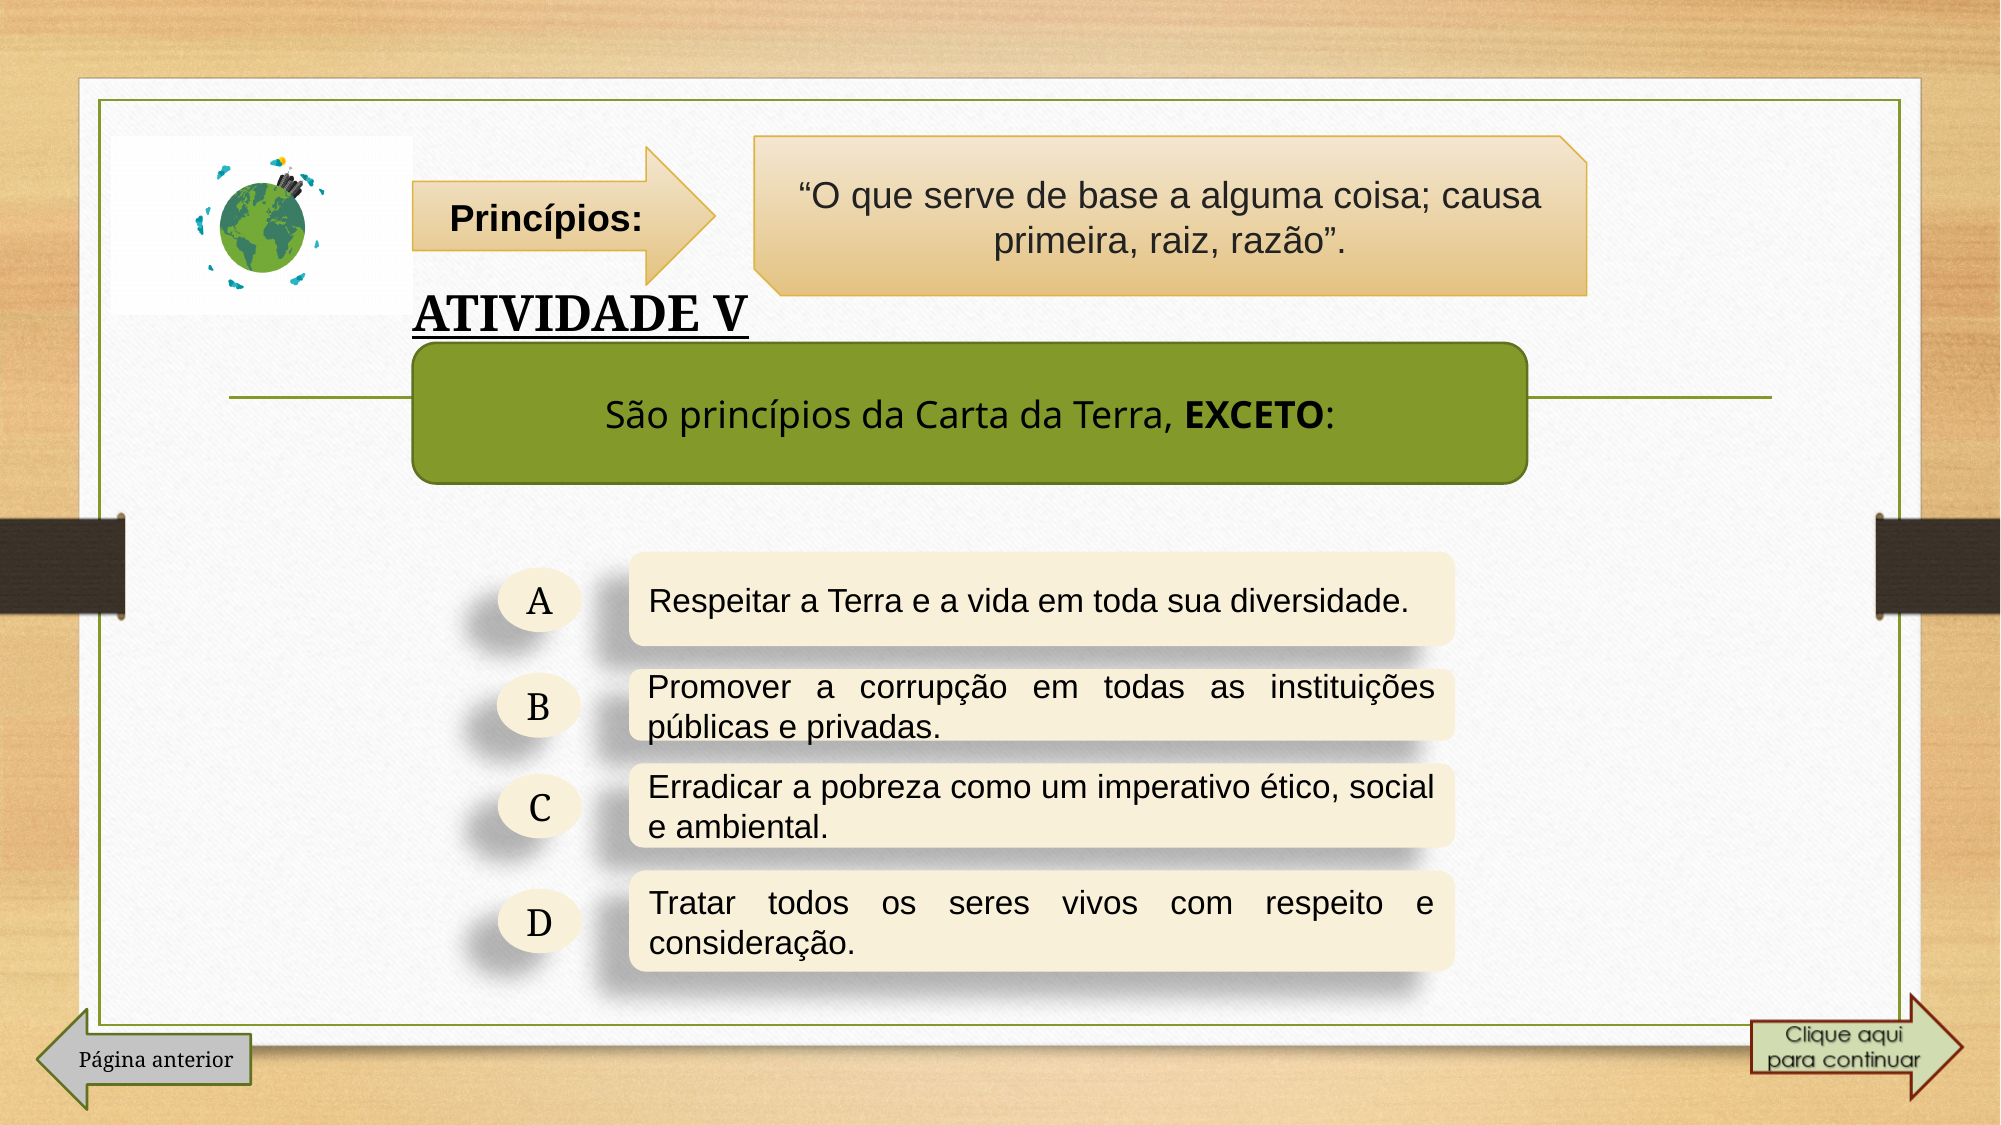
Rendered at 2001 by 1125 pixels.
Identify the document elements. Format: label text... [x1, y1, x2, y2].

text_box D [496, 887, 584, 955]
text_box Erradicar a pobreza como um imperativo ético, social e ambiental. [627, 761, 1457, 849]
text_box Princípios: [413, 146, 716, 274]
text_box Tratar todos os seres vivos com respeito e consideração. [627, 868, 1457, 973]
text_box A [496, 566, 584, 634]
text_box Página anterior [35, 1007, 253, 1111]
text_box São princípios da Carta da Terra, EXCETO: [411, 341, 1529, 485]
text_box B [495, 671, 583, 740]
text_box ATIVIDADE V [397, 274, 764, 350]
text_box “O que serve de base a alguma coisa; causa primeira, raiz, razão”. [753, 135, 1588, 297]
text_box Respeitar a Terra e a vida em toda sua diversidade. [627, 550, 1457, 648]
text_box C [496, 772, 584, 840]
text_box Promover a corrupção em todas as instituições públicas e privadas. [627, 667, 1457, 742]
picture [0, 0, 2001, 1125]
